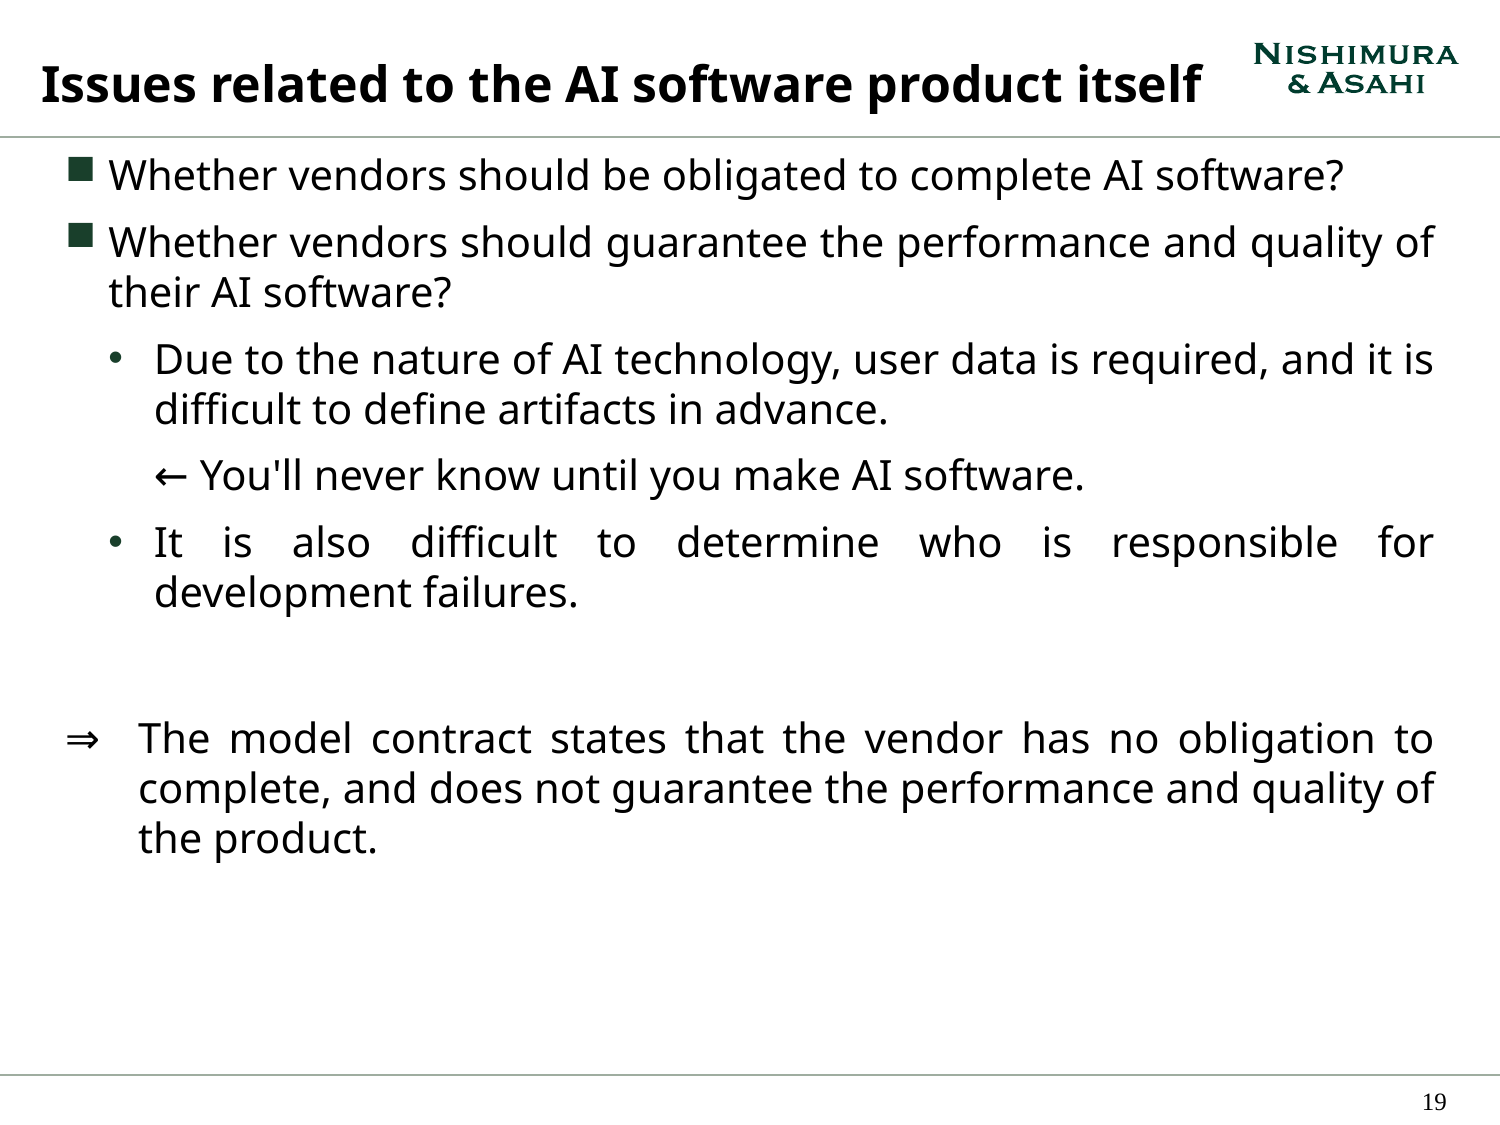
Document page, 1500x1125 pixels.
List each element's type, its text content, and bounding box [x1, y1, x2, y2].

list Whether vendors should be obligated to complete AI software? Whether vendors should guarantee the performance and quality of their AI software? Due to the nature of AI technology, user data is required, and it is difficult to define artifacts in advance. ← You'll never know until you make AI software. It is also difficult to determine who is responsible for development failures. ⇒ The model contract states that the vendor has no obligation to complete, and does not guarantee the performance and quality of the product. [64, 149, 1435, 965]
title Issues related to the AI software product itself [41, 27, 1294, 113]
